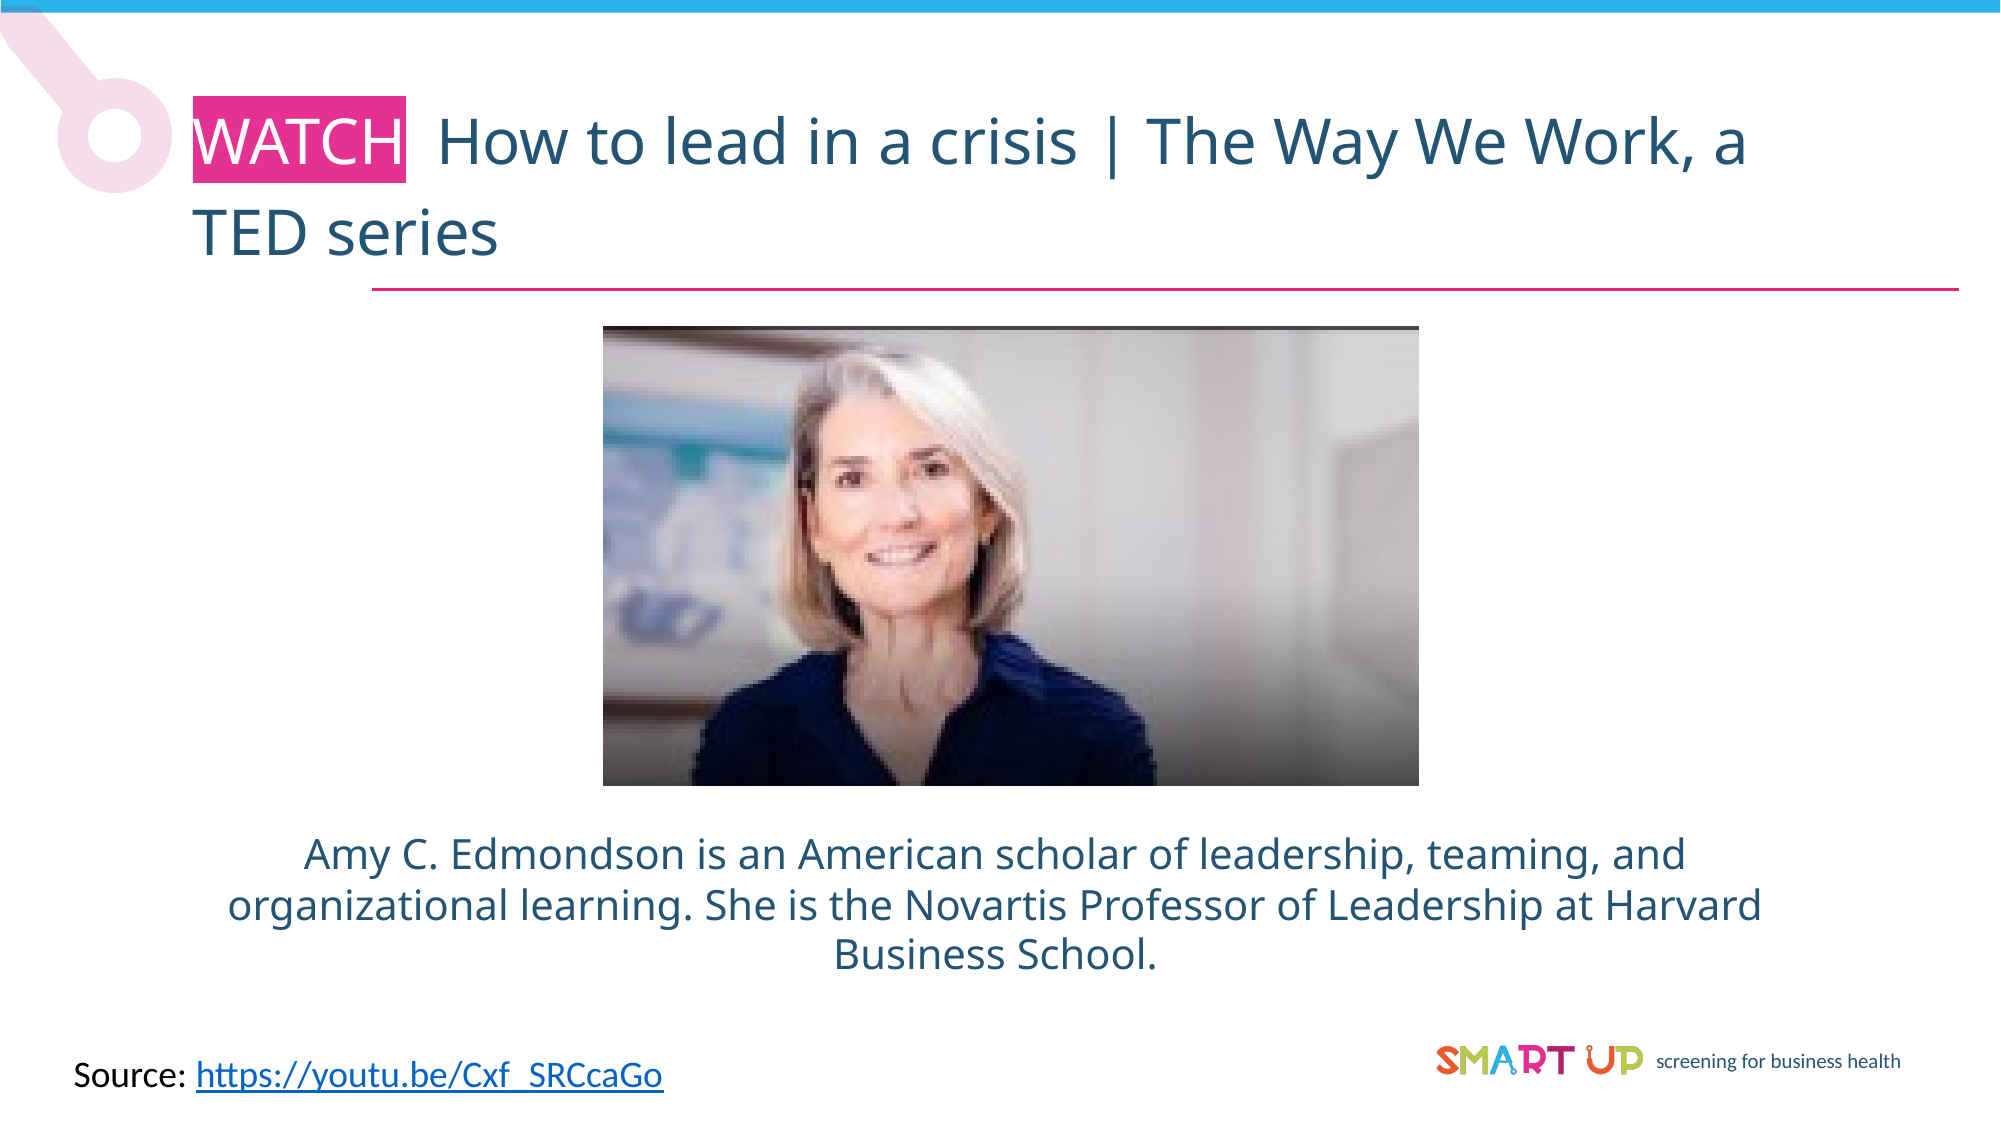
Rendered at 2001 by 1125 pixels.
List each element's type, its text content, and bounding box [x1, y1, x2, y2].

text_box Source: https://youtu.be/Cxf_SRCcaGo [50, 1042, 1052, 1125]
picture [1436, 1045, 1643, 1078]
list WATCHaHow to lead in a crisis | The Way We Work, a TED series [177, 78, 1825, 277]
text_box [602, 325, 1420, 787]
picture [0, 6, 224, 218]
text_box Amy C. Edmondson is an American scholar of leadership, teaming, and organizational learning. She is the Novartis Professor of Leadership at Harvard Business School. [182, 820, 1809, 986]
